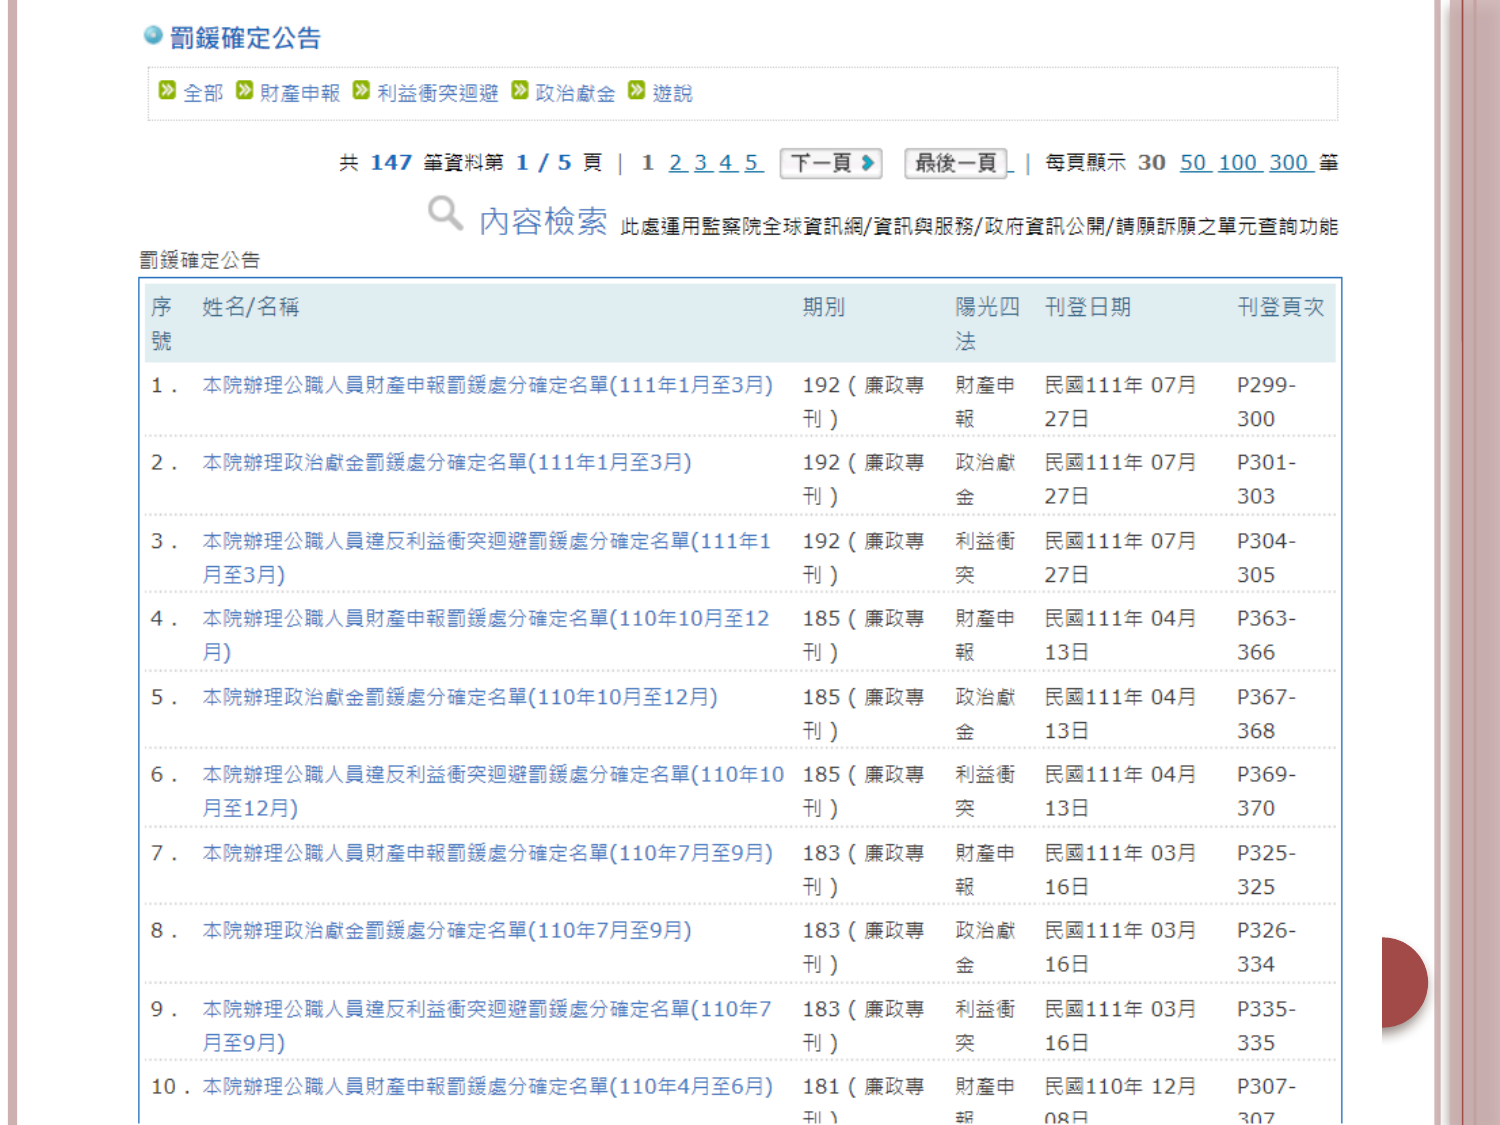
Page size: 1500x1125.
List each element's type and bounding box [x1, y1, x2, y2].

picture [118, 0, 1382, 1125]
